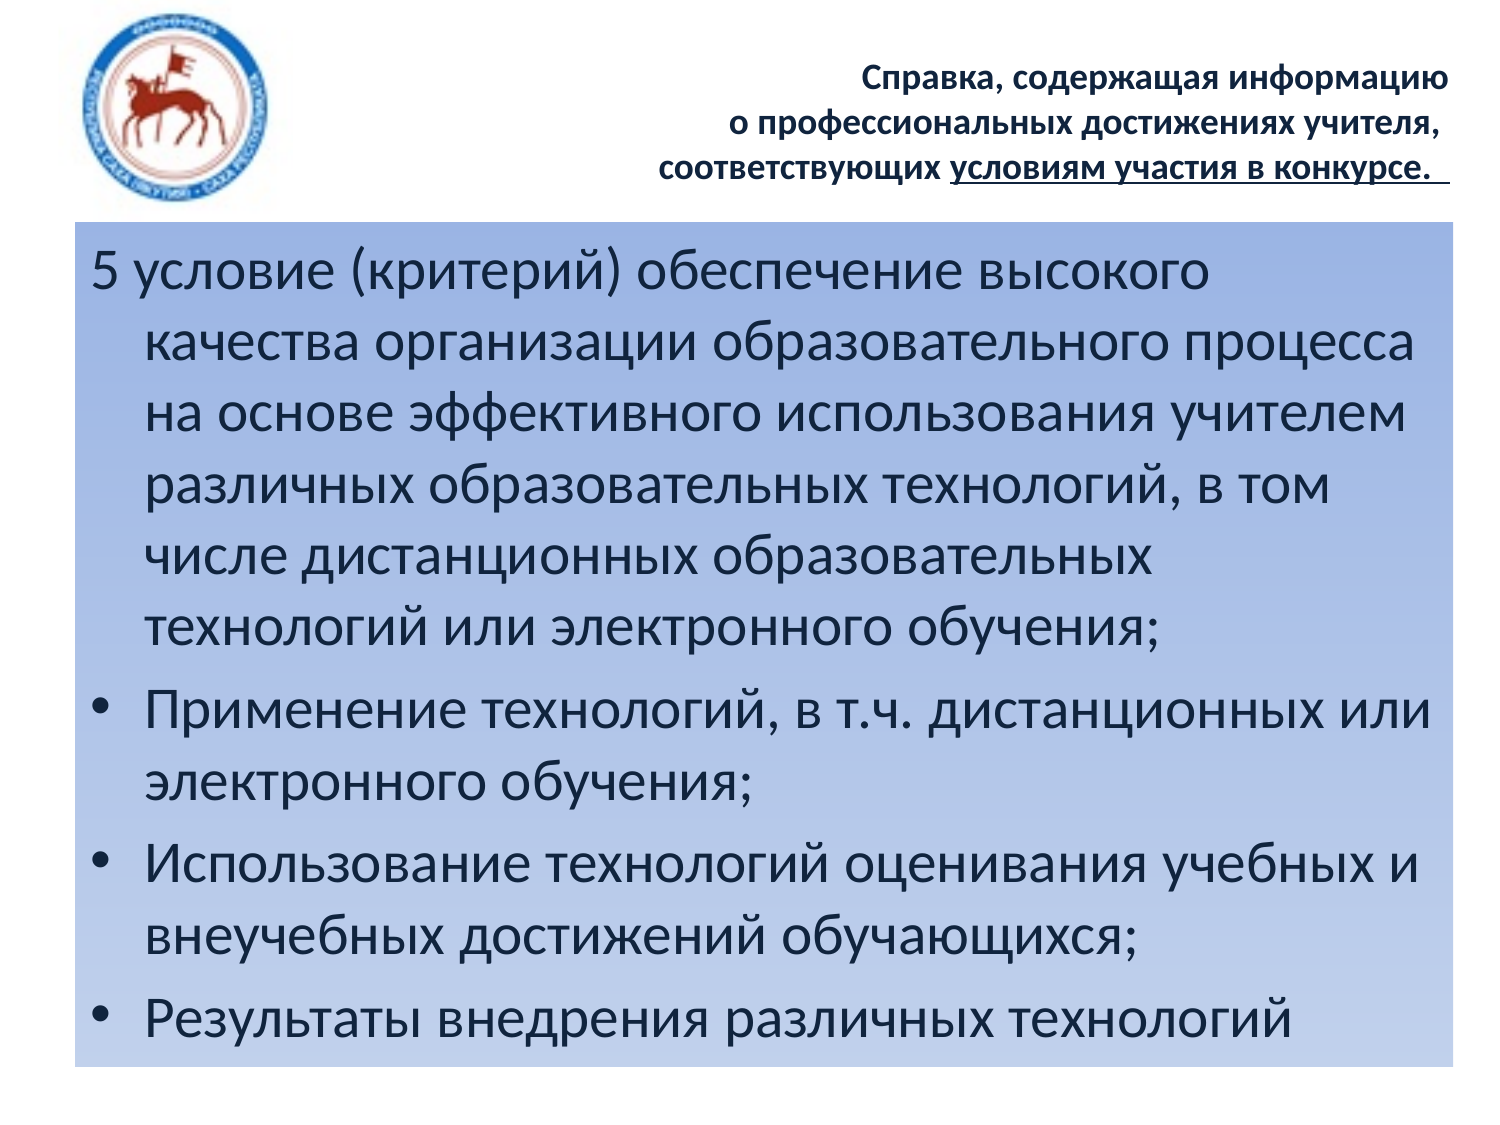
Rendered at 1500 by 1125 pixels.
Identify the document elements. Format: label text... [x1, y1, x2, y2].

picture [58, 0, 294, 235]
list 5 условие (критерий) обеспечение высокого качества организации образовательного процесса на основе эффективного использования учителем различных образовательных технологий, в том числе дистанционных образовательных технологий или электронного обучения; Применение технологий, в т.ч. дистанционных или электронного обучения; Использование технологий оценивания учебных и внеучебных достижений обучающихся; Результаты внедрения различных технологий [75, 222, 1454, 1067]
title Справка, содержащая информацию о профессиональных достижениях учителя, соответствующих условиям участия в конкурсе. [299, 45, 1465, 233]
